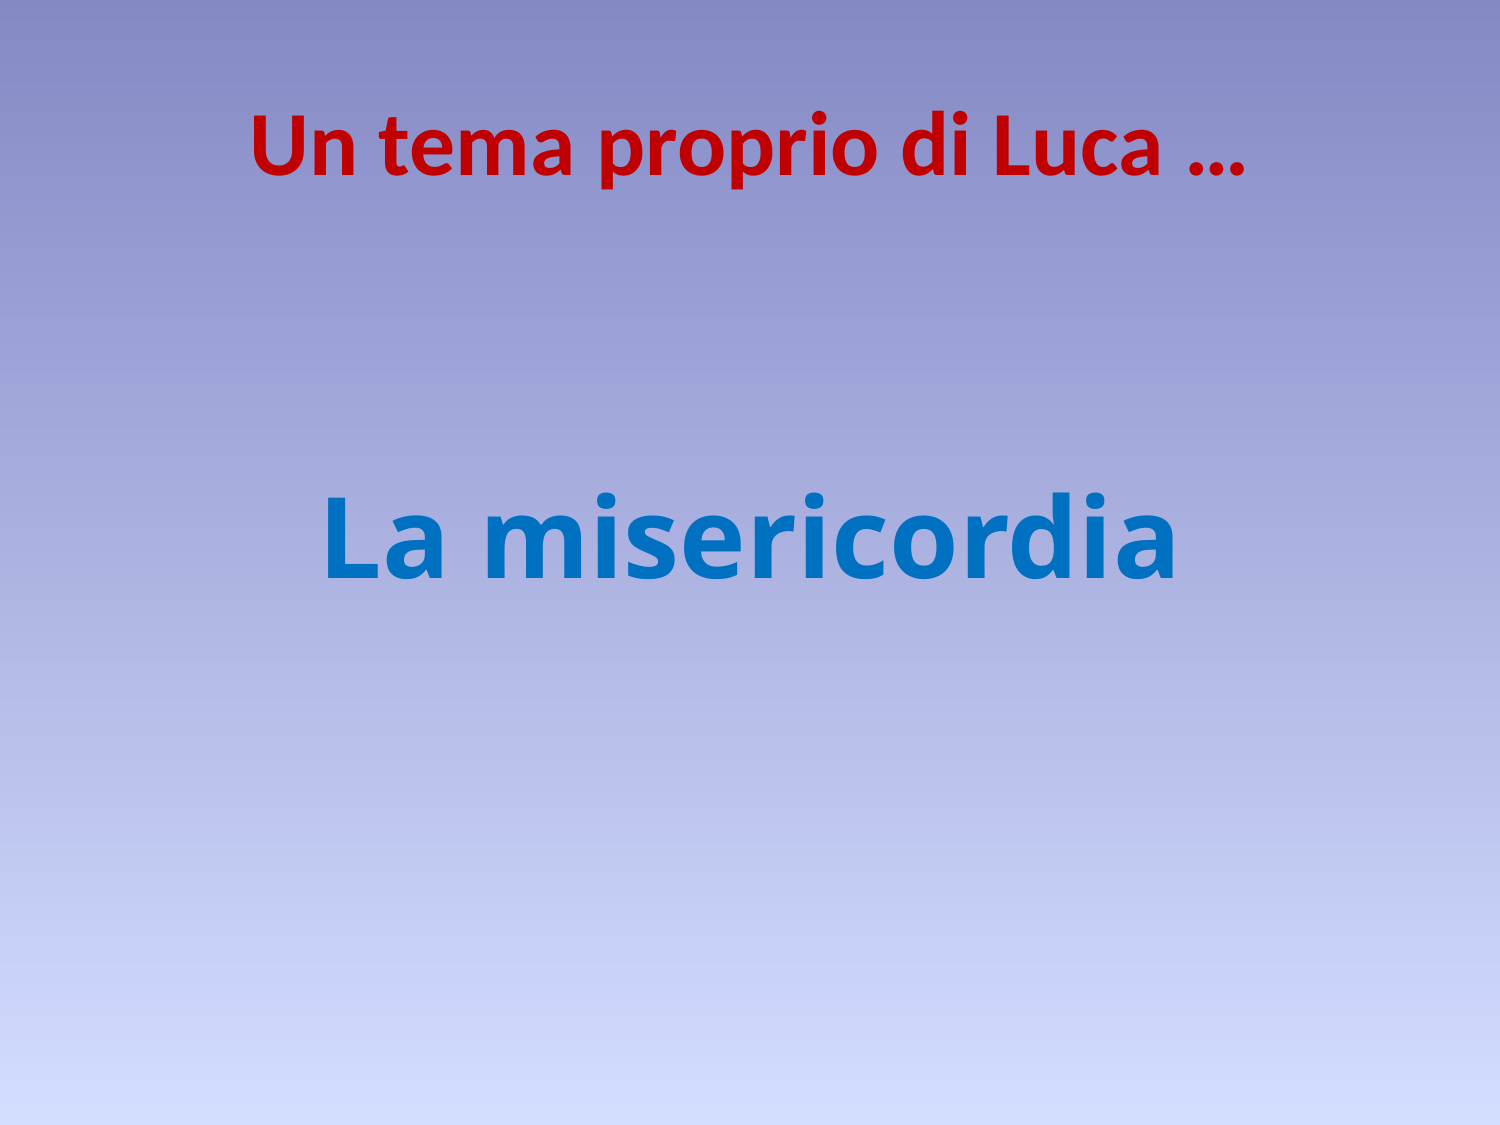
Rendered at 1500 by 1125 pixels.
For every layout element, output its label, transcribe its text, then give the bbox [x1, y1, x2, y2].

title Un tema proprio di Luca … [75, 45, 1425, 233]
list La misericordia [75, 262, 1425, 1005]
